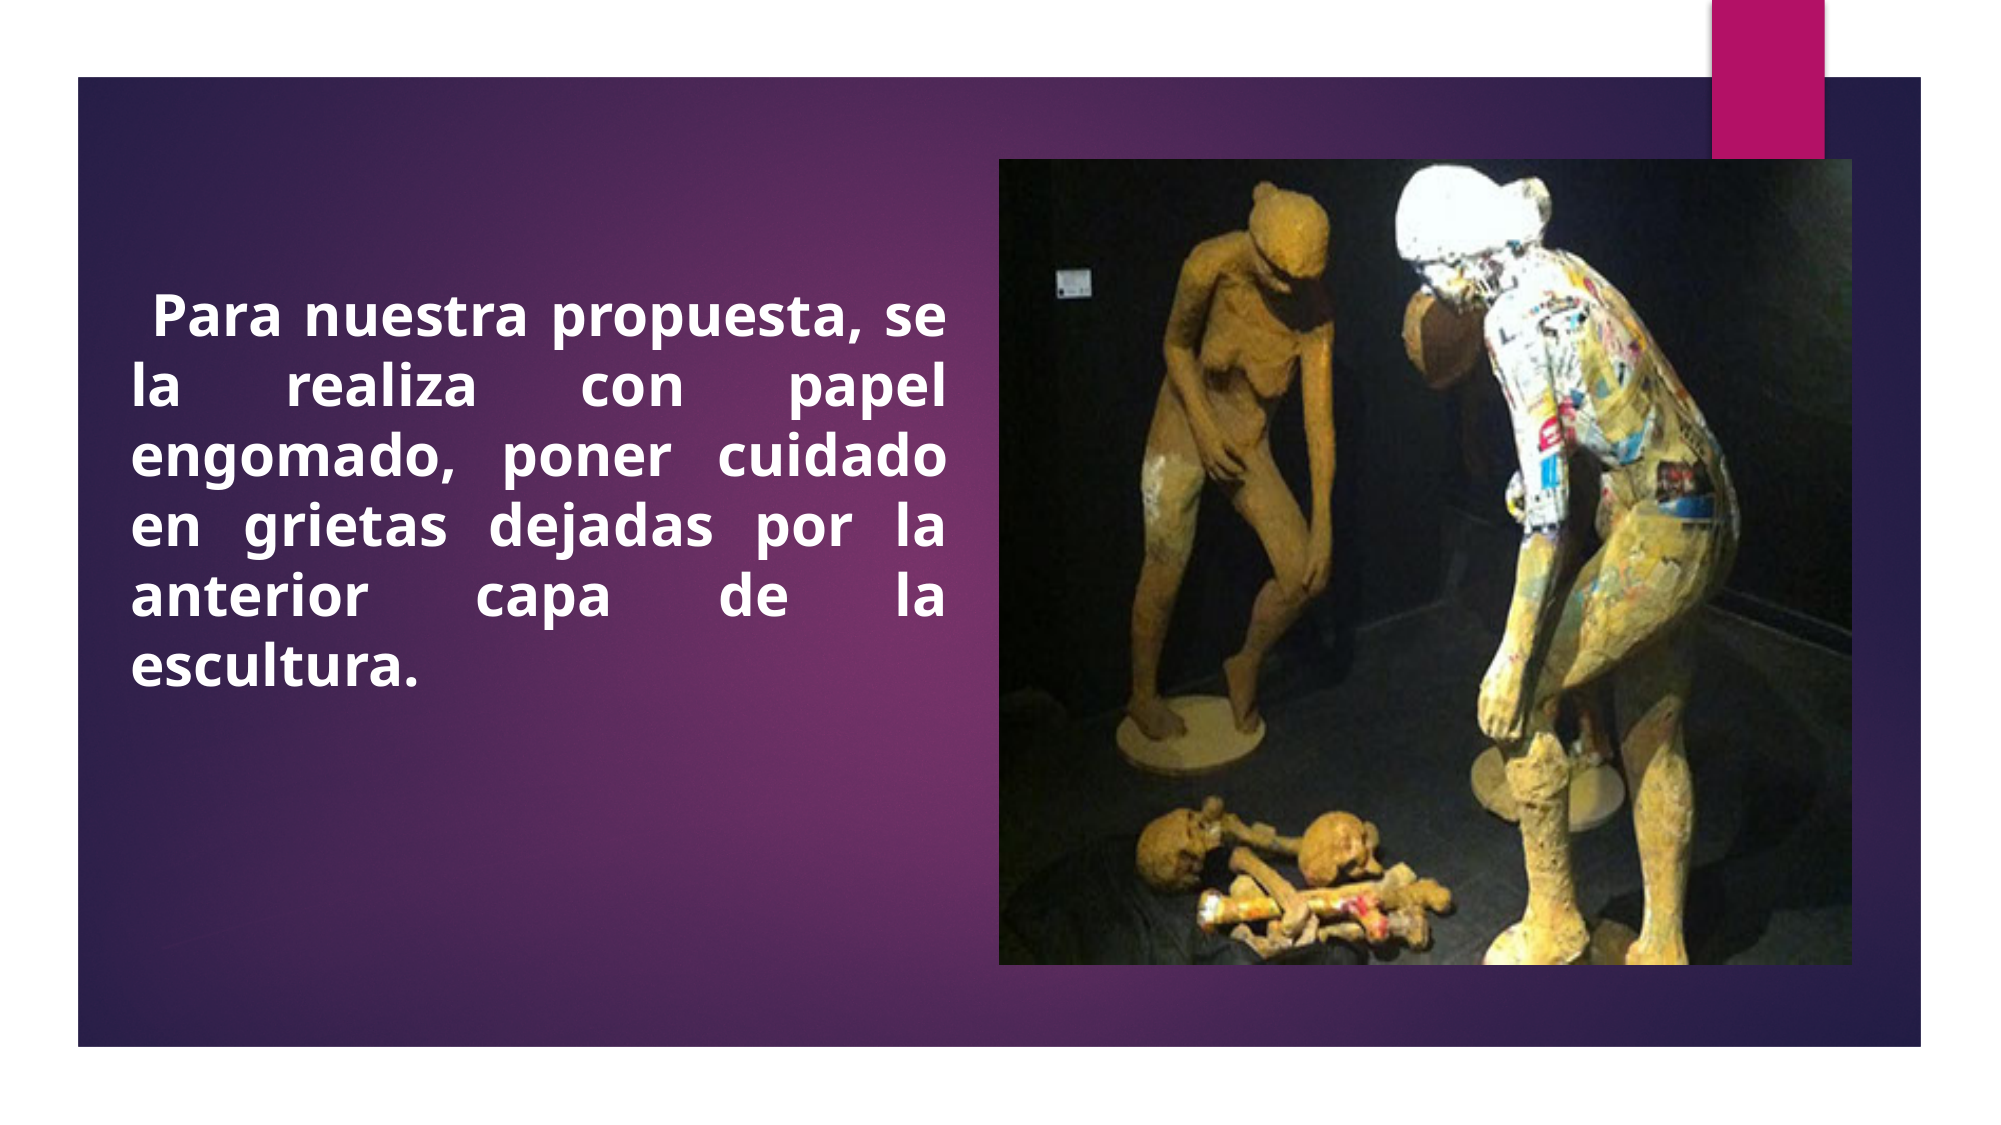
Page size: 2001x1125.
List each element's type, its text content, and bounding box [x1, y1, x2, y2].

picture [999, 159, 1852, 966]
title Para nuestra propuesta, se la realiza con papel engomado, poner cuidado en grietas dejadas por la anterior capa de la escultura. [115, 384, 964, 706]
